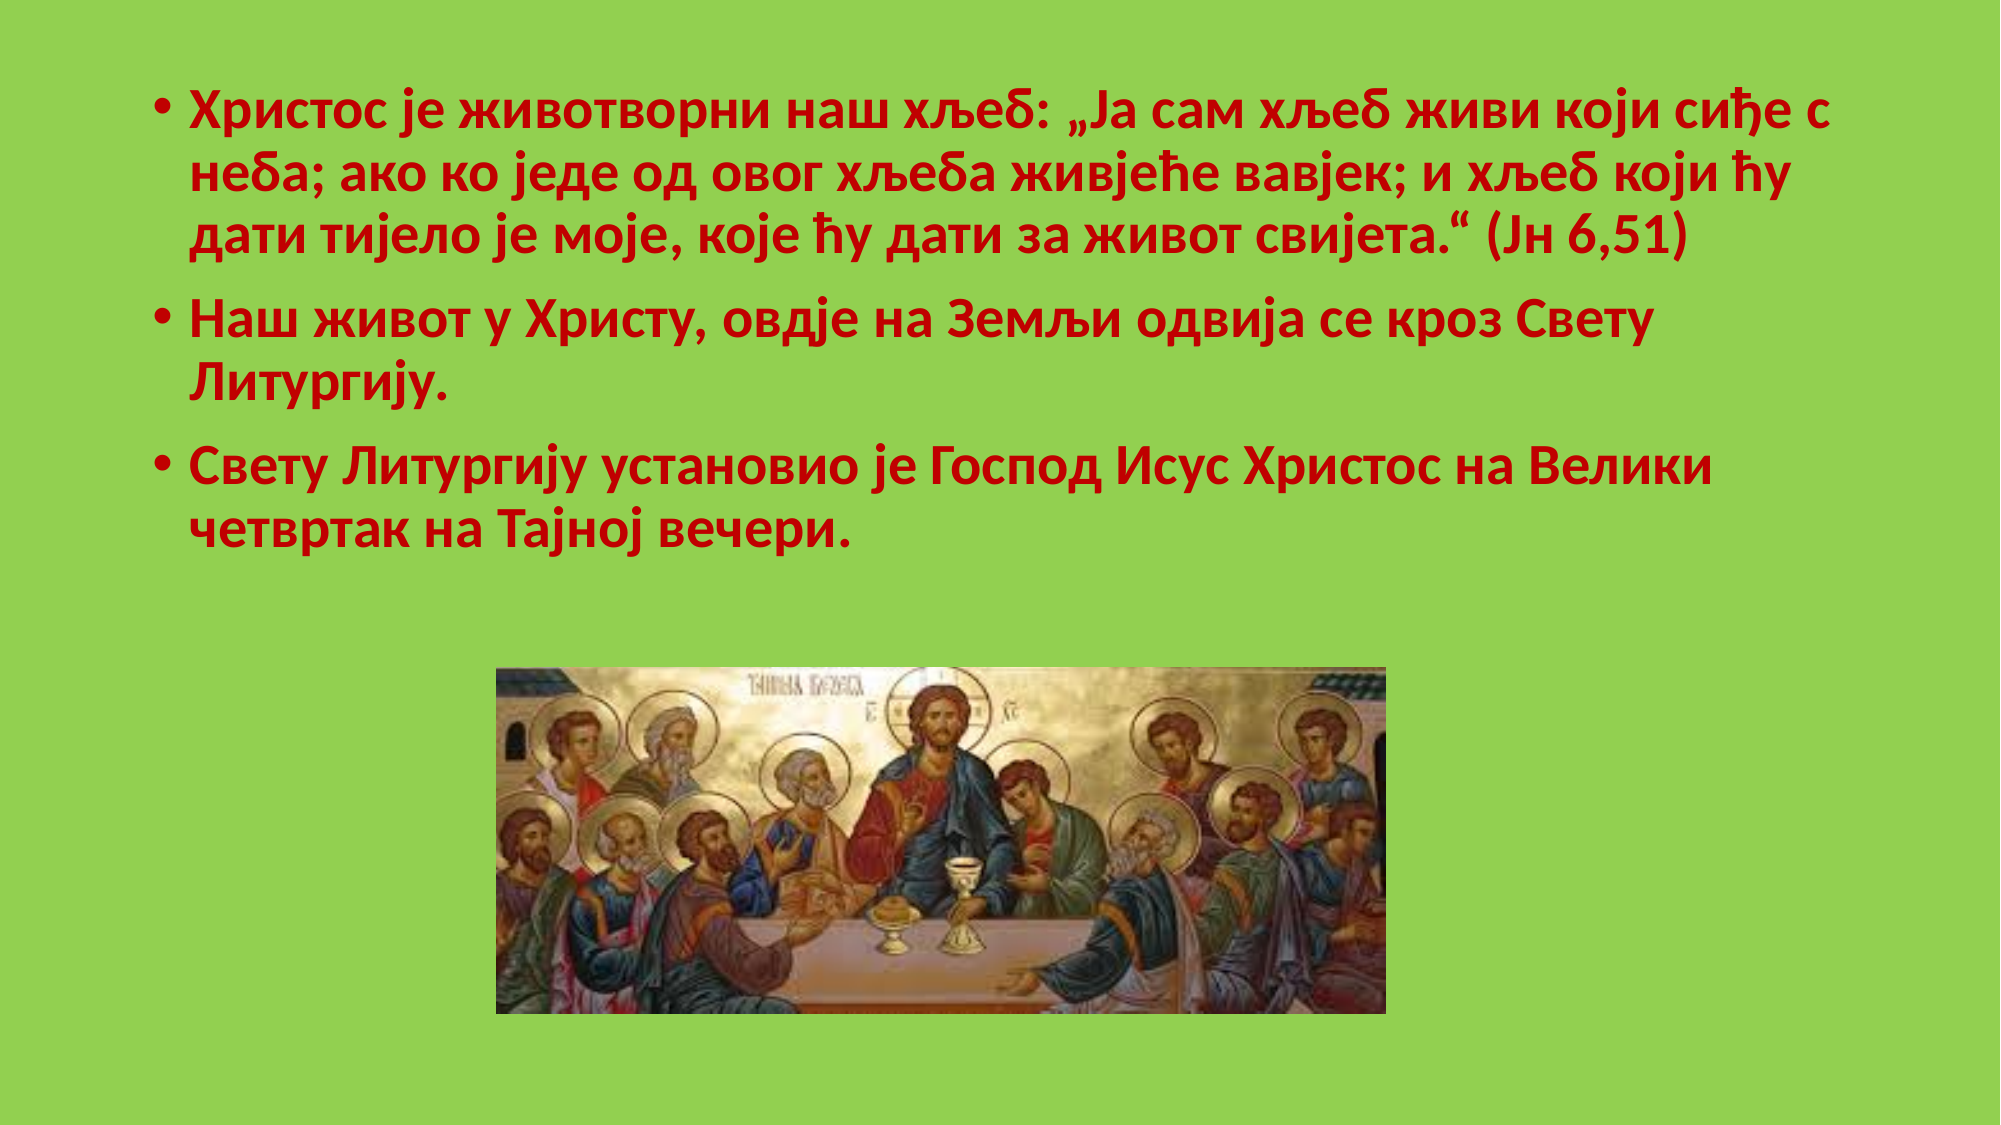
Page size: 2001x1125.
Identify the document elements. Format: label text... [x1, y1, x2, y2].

picture [496, 667, 1386, 1014]
list Христос је животворни наш хљеб: „Ја сам хљеб живи који сиђе с неба; ако ко једе од овог хљеба живјеће вавјек; и хљеб који ћу дати тијело је моје, које ћу дати за живот свијета.“ (Јн 6,51) Наш живот у Христу, овдје на Земљи одвија се кроз Свету Литургију. Свету Литургију установио је Господ Исус Христос на Велики четвртак на Тајној вечери. [137, 70, 1863, 1014]
